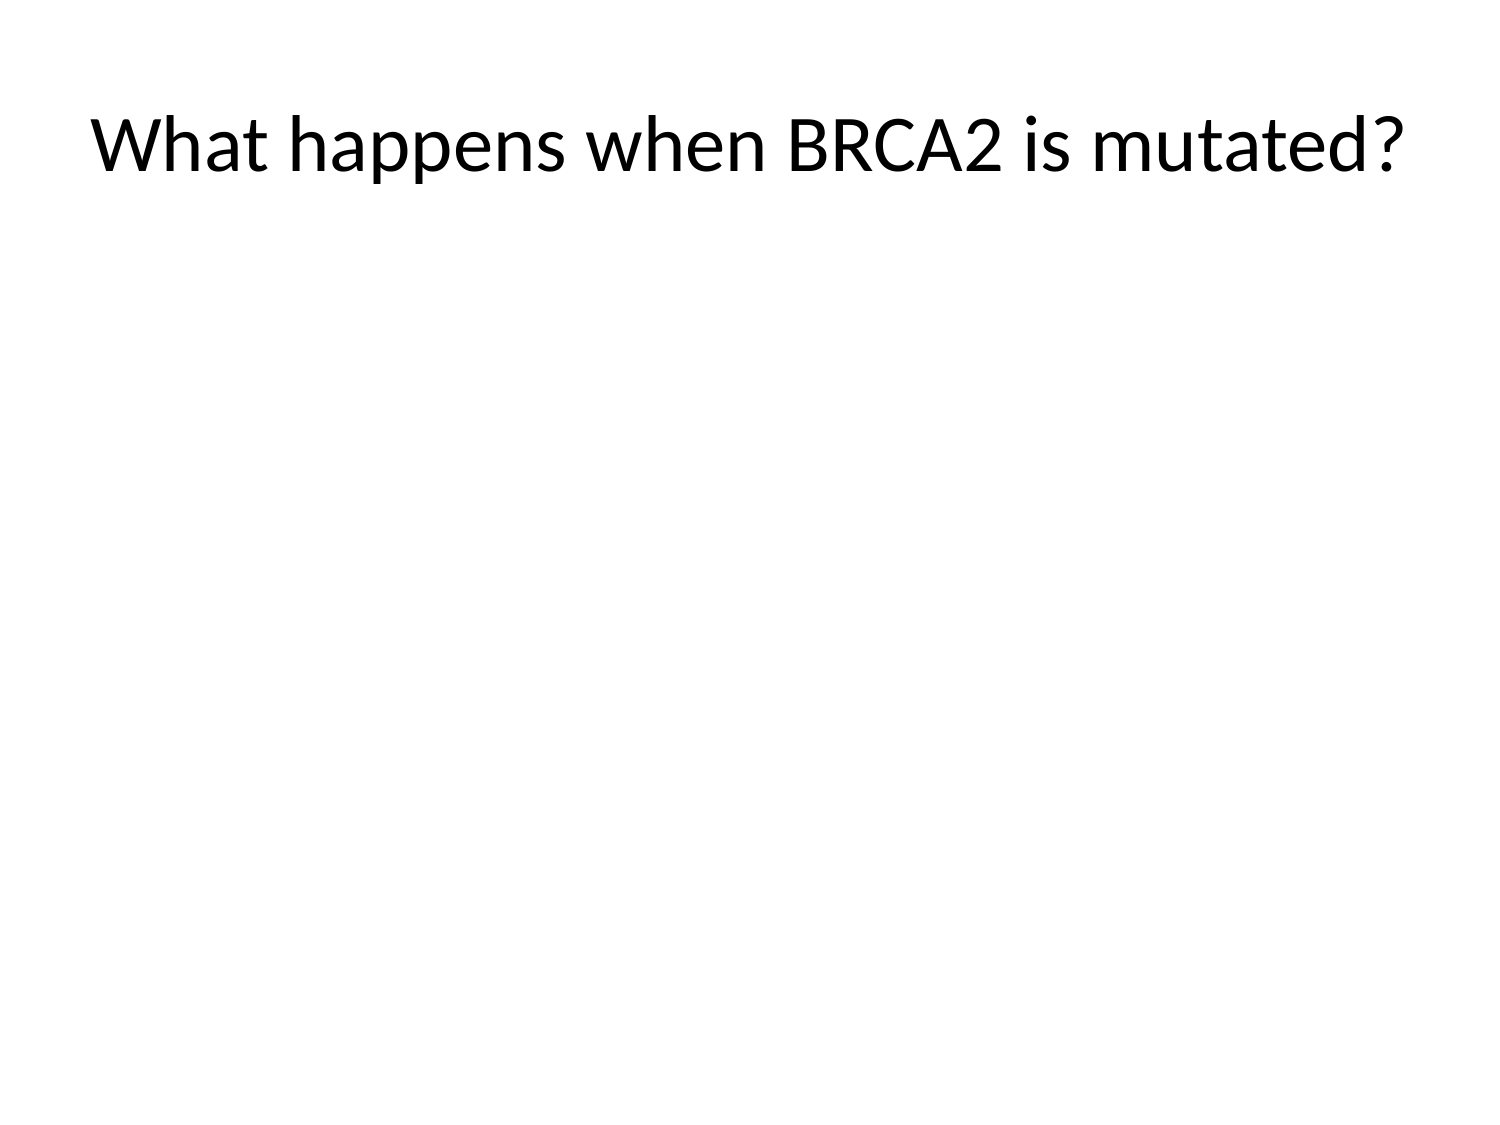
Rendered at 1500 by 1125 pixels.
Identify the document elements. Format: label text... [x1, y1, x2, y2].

title What happens when BRCA2 is mutated? [0, 45, 1500, 233]
